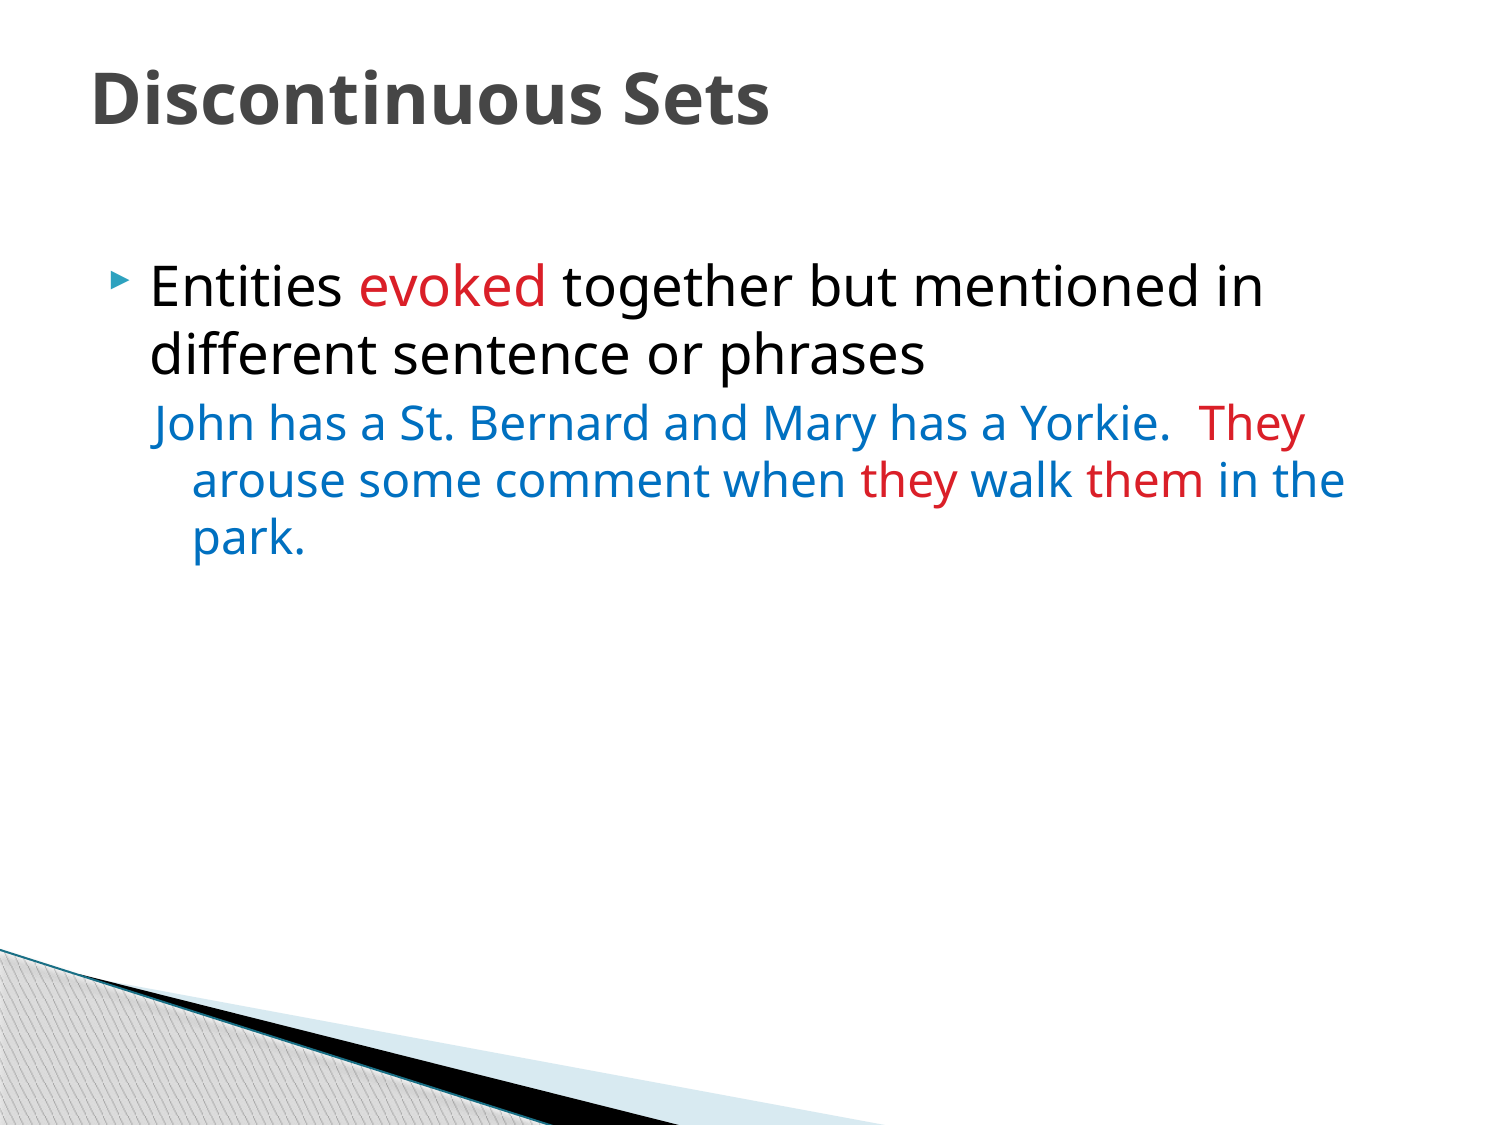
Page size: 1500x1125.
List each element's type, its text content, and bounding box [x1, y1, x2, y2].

list Entities evoked together but mentioned in different sentence or phrases John has a St. Bernard and Mary has a Yorkie. They arouse some comment when they walk them in the park. [75, 243, 1425, 986]
title Discontinuous Sets [75, 45, 1425, 233]
